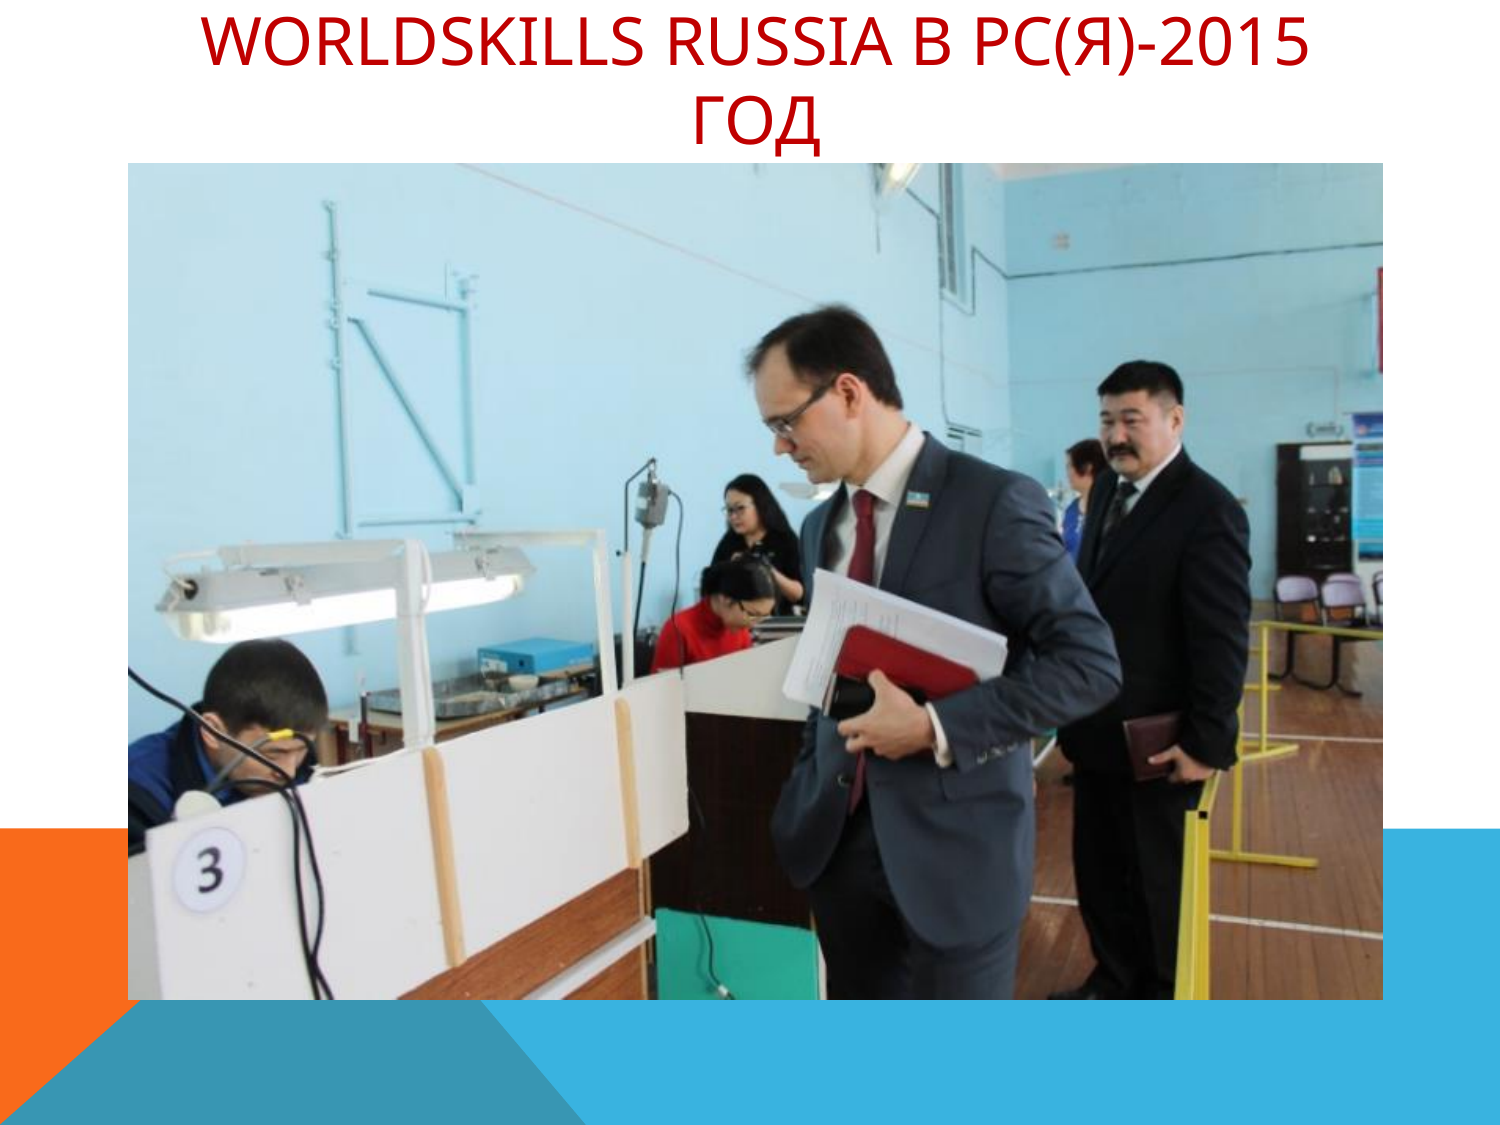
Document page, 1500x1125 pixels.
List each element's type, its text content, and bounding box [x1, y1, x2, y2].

title WorldSkills Russia в РС(Я)-2015 год [112, 30, 1400, 126]
picture [128, 163, 1384, 1001]
